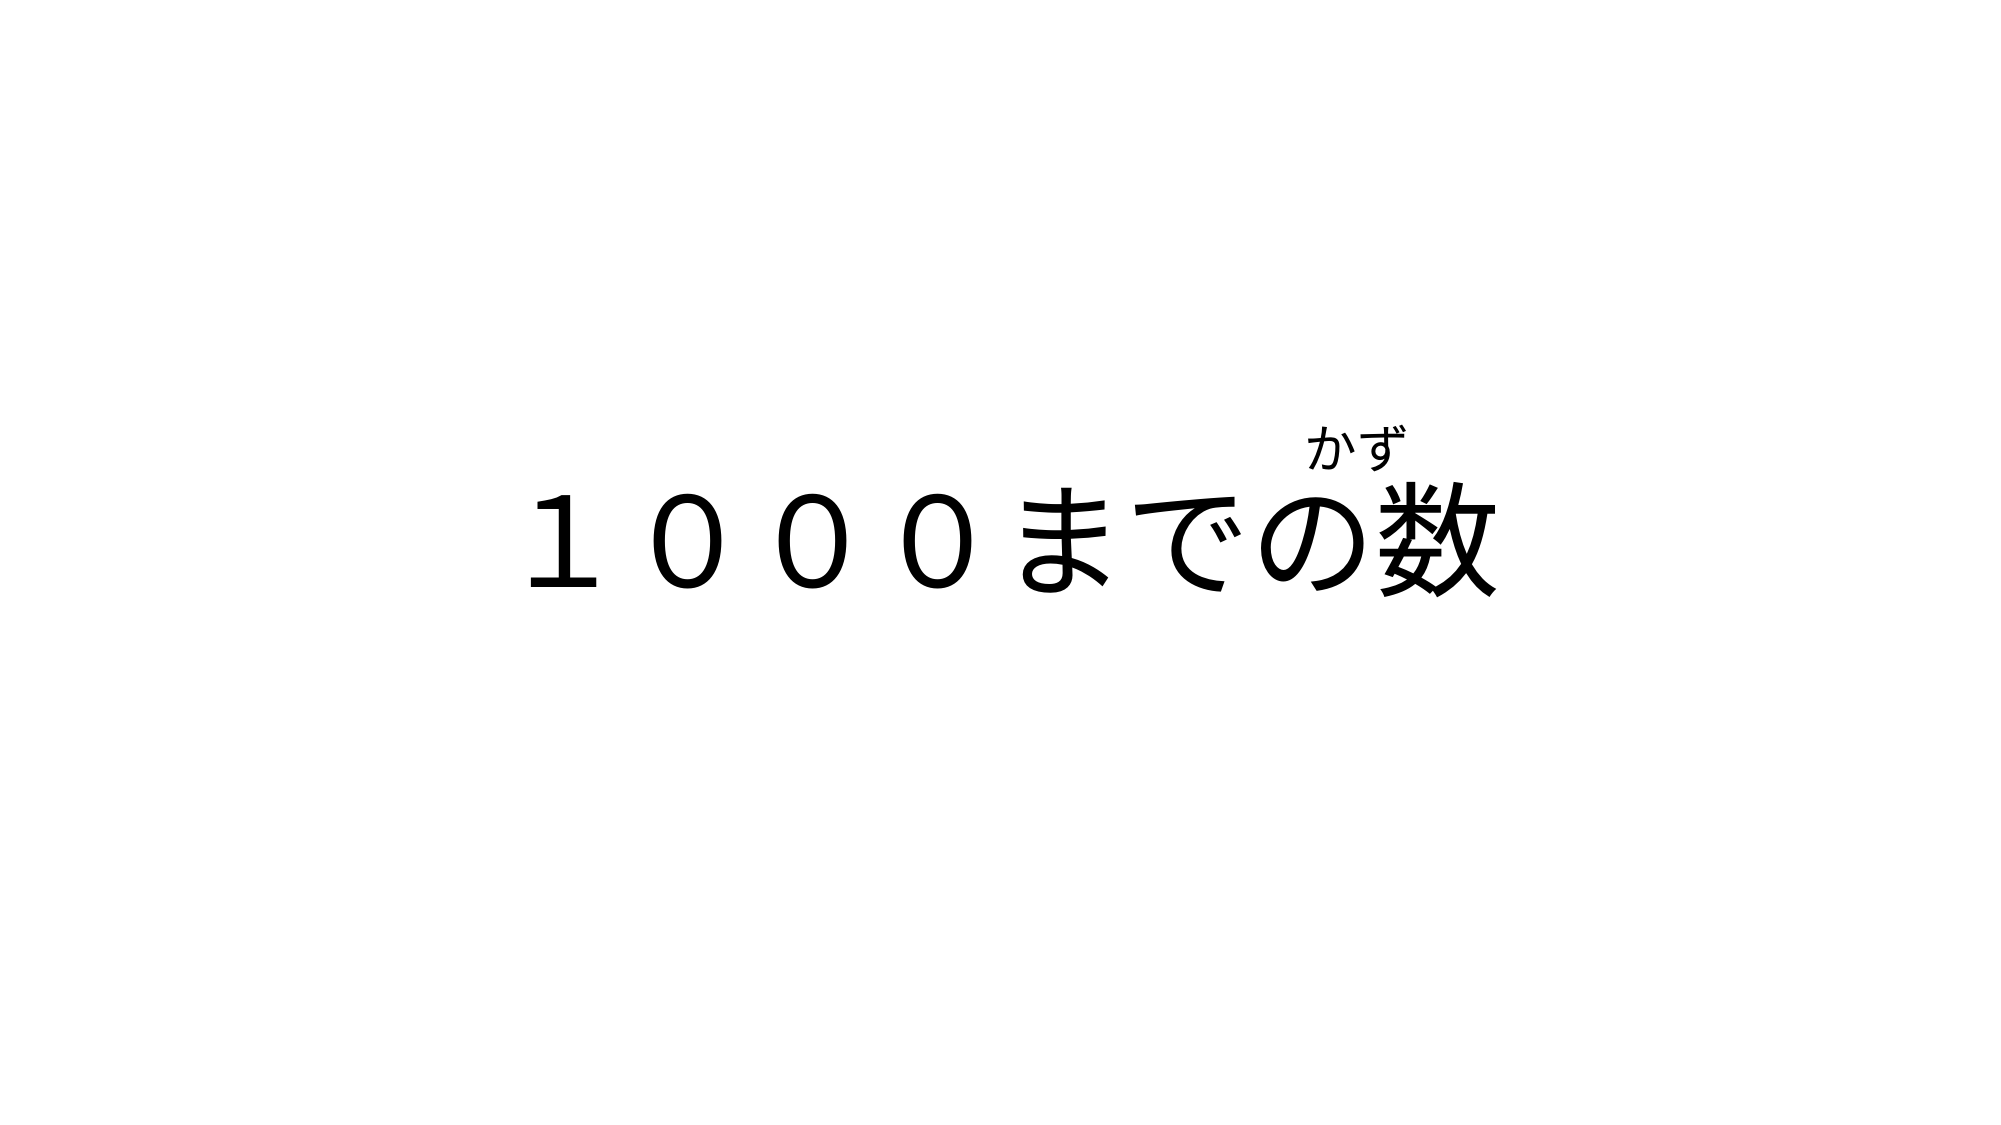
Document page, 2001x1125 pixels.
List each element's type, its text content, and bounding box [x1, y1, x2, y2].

text_box かず [1287, 403, 1428, 488]
title １０００までの数 [115, 445, 1885, 623]
